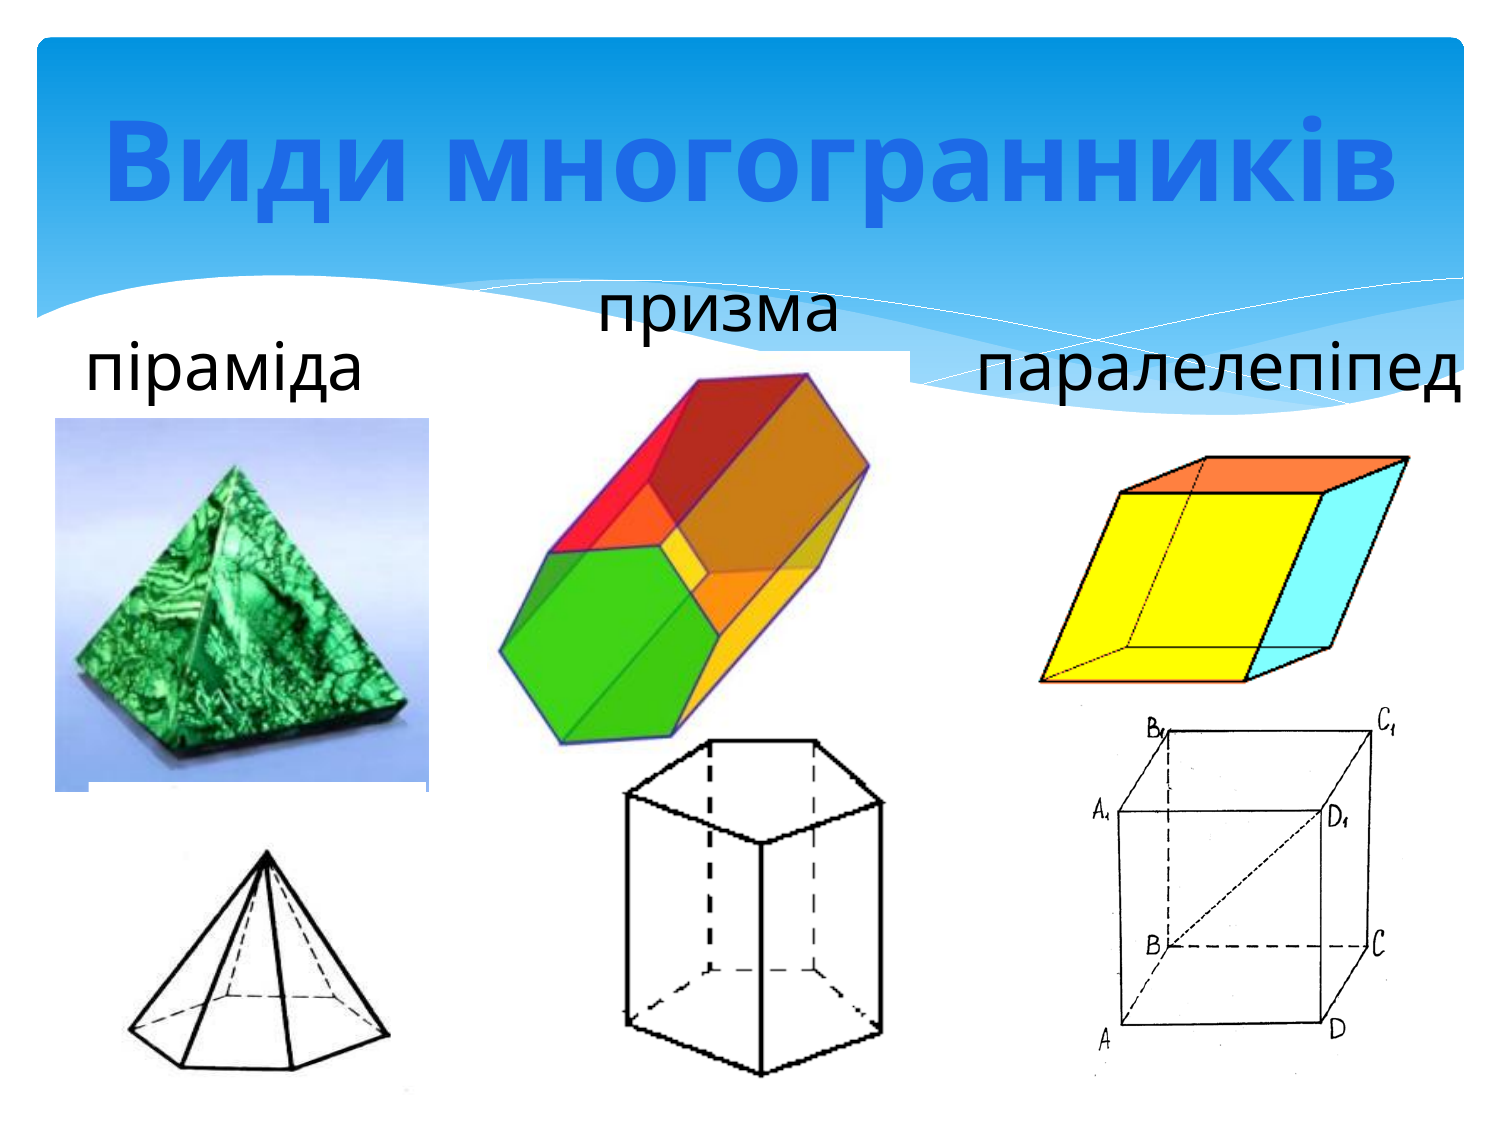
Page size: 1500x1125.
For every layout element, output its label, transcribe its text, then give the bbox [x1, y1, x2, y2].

text_box призма [581, 257, 857, 349]
picture [88, 782, 427, 1100]
picture [1077, 693, 1417, 1085]
text_box паралелепіпед [960, 316, 1500, 412]
picture [487, 351, 910, 1110]
text_box Види многогранників [85, 81, 1417, 232]
text_box піраміда [70, 316, 411, 412]
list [55, 418, 429, 792]
picture [1031, 445, 1417, 692]
